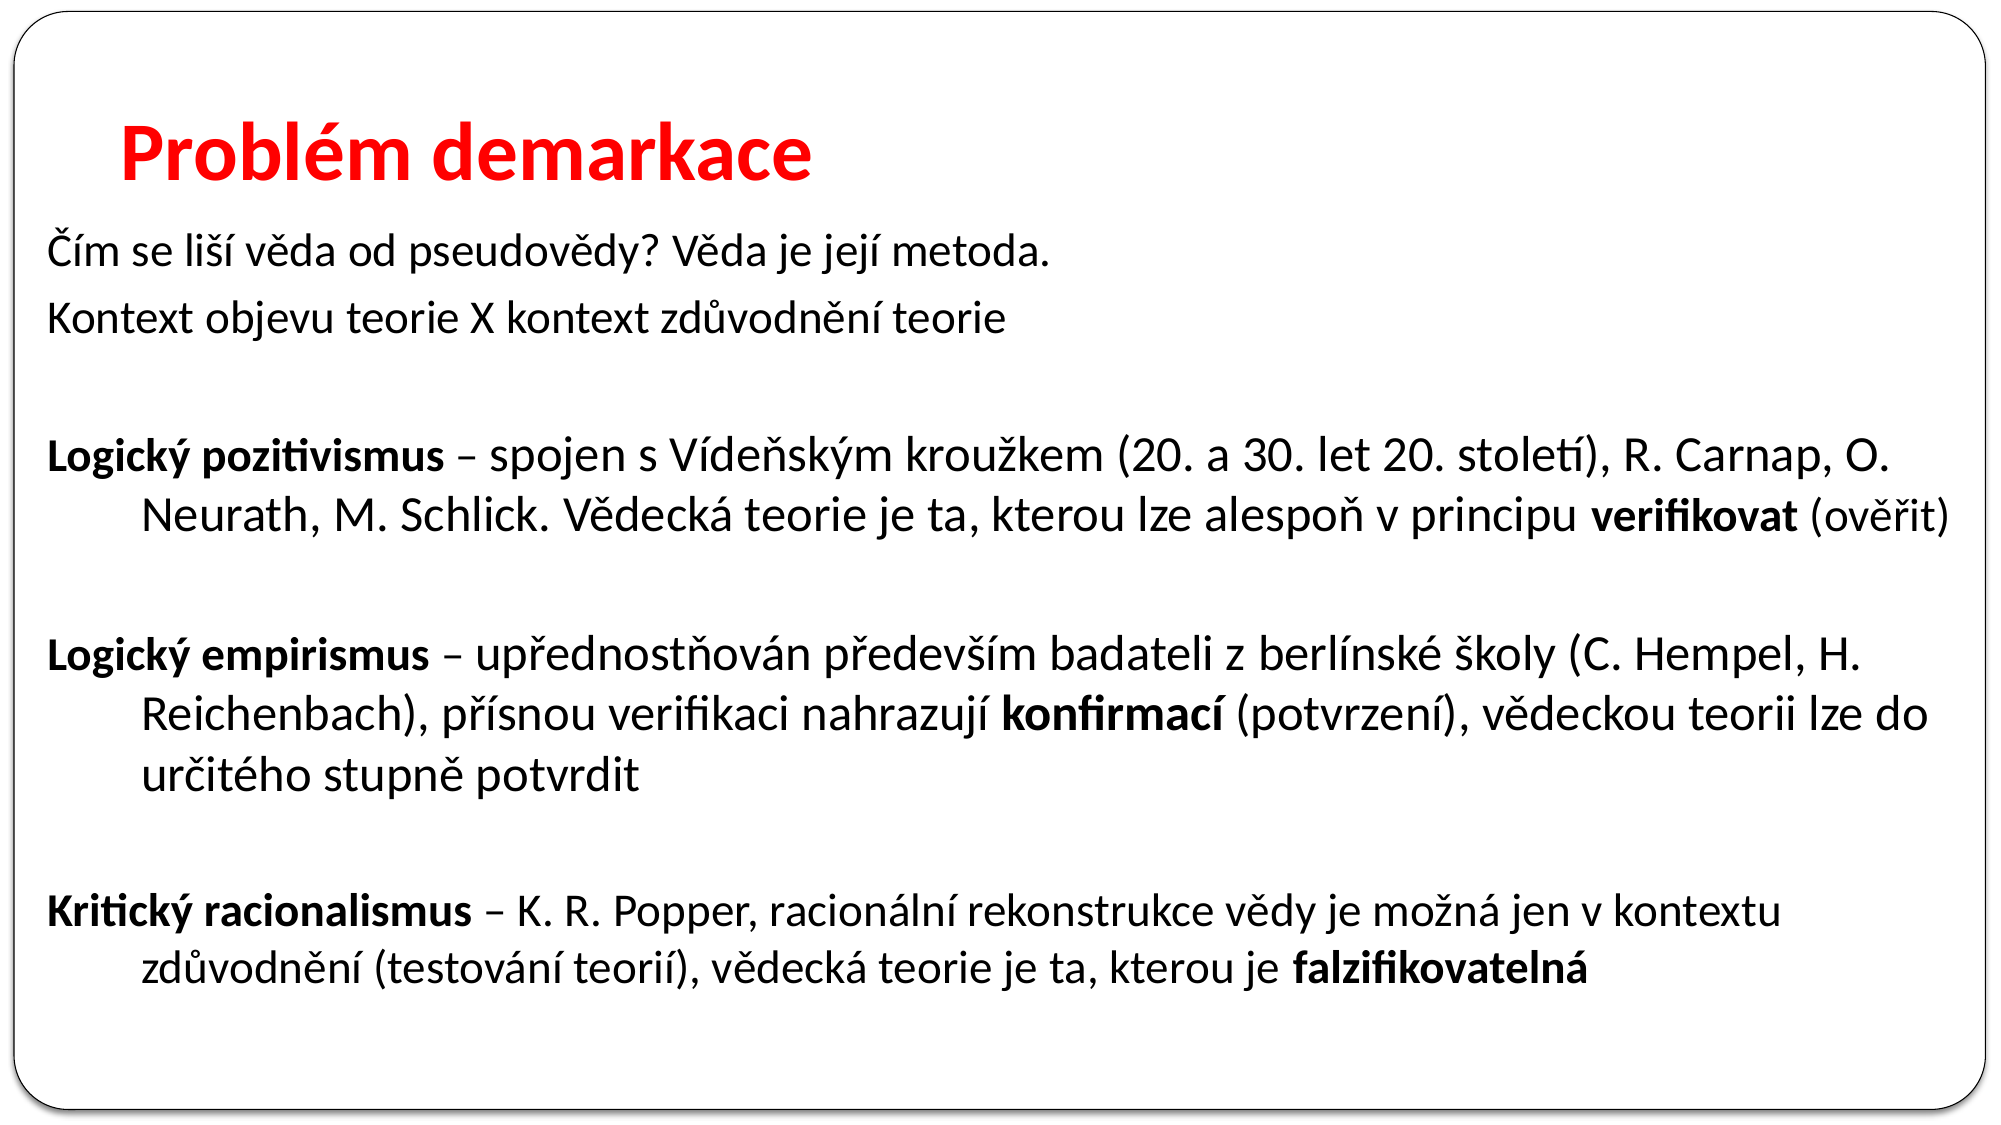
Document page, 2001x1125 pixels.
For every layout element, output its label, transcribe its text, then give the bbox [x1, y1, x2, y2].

title Problém demarkace [106, 74, 1649, 211]
list Čím se liší věda od pseudovědy? Věda je její metoda. Kontext objevu teorie X kontext zdůvodnění teorie Logický pozitivismus – spojen s Vídeňským kroužkem (20. a 30. let 20. století), R. Carnap, O. Neurath, M. Schlick. Vědecká teorie je ta, kterou lze alespoň v principu verifikovat (ověřit) Logický empirismus – upřednostňován především badateli z berlínské školy (C. Hempel, H. Reichenbach), přísnou verifikaci nahrazují konfirmací (potvrzení), vědeckou teorii lze do určitého stupně potvrdit Kritický racionalismus – K. R. Popper, racionální rekonstrukce vědy je možná jen v kontextu zdůvodnění (testování teorií), vědecká teorie je ta, kterou je falzifikovatelná [32, 211, 1967, 1083]
